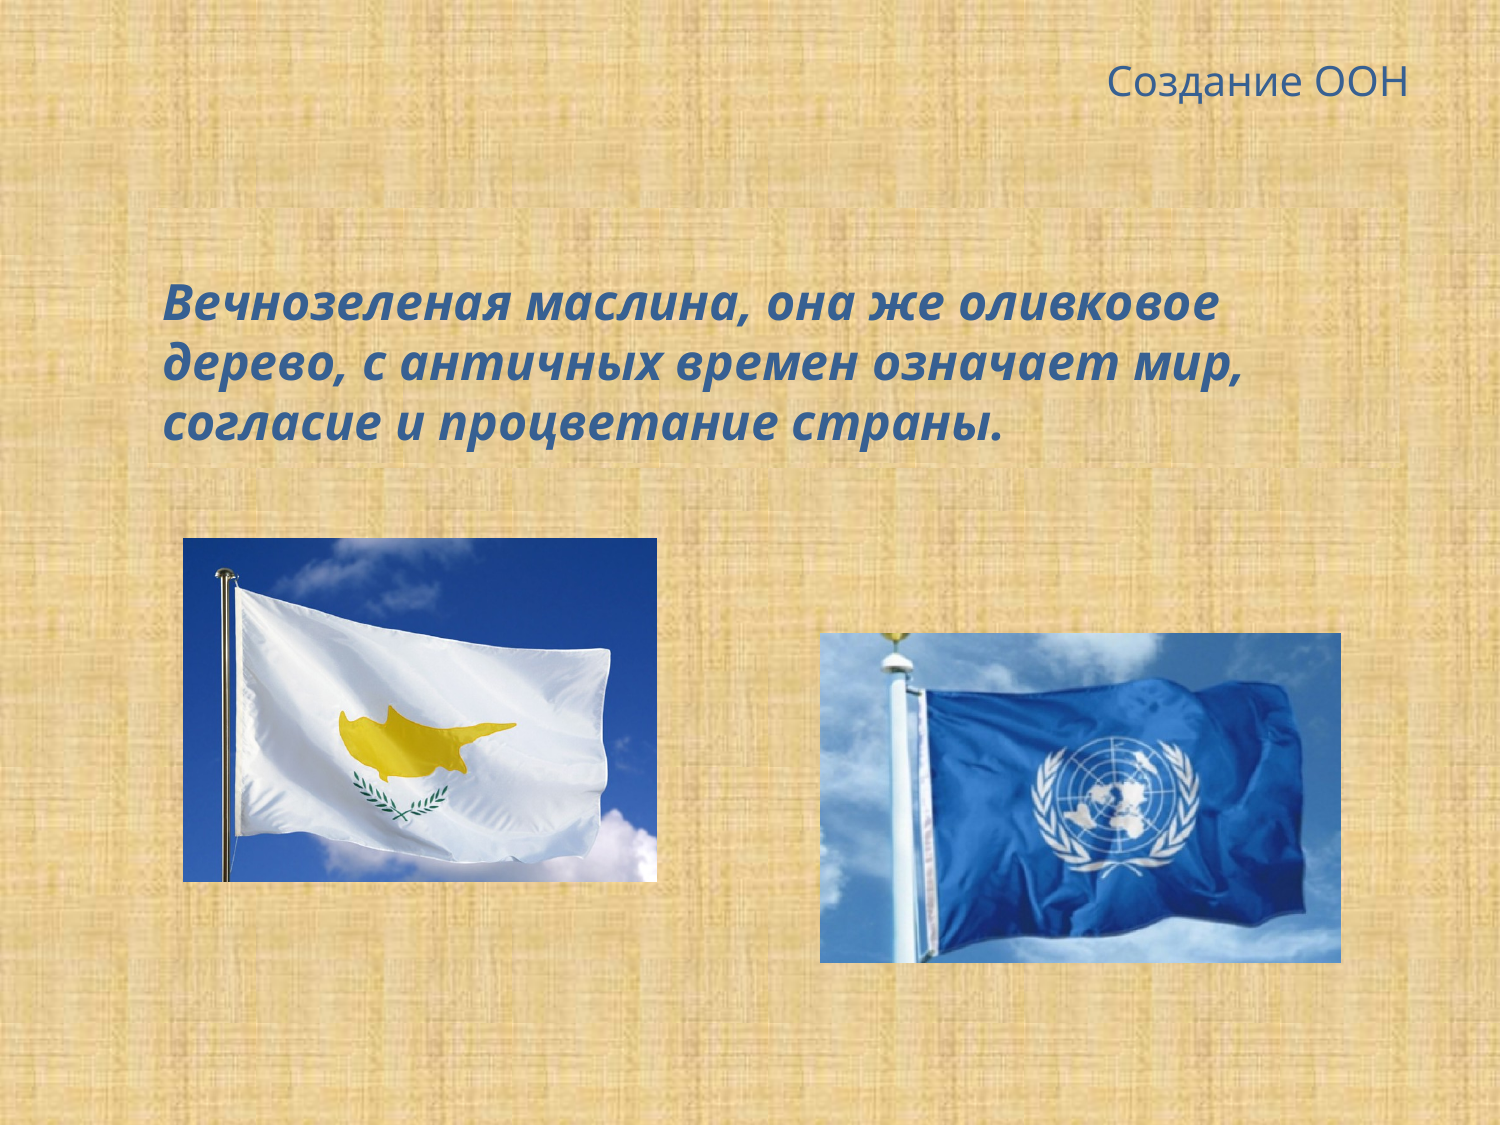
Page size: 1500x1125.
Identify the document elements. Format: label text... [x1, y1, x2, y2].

title Создание ООН [75, 45, 1425, 114]
text_box Вечнозеленая маслина, она же оливковое дерево, с античных времен означает мир, согласие и процветание страны. [145, 206, 1402, 470]
picture [0, 0, 1500, 1125]
list [75, 137, 1425, 1005]
